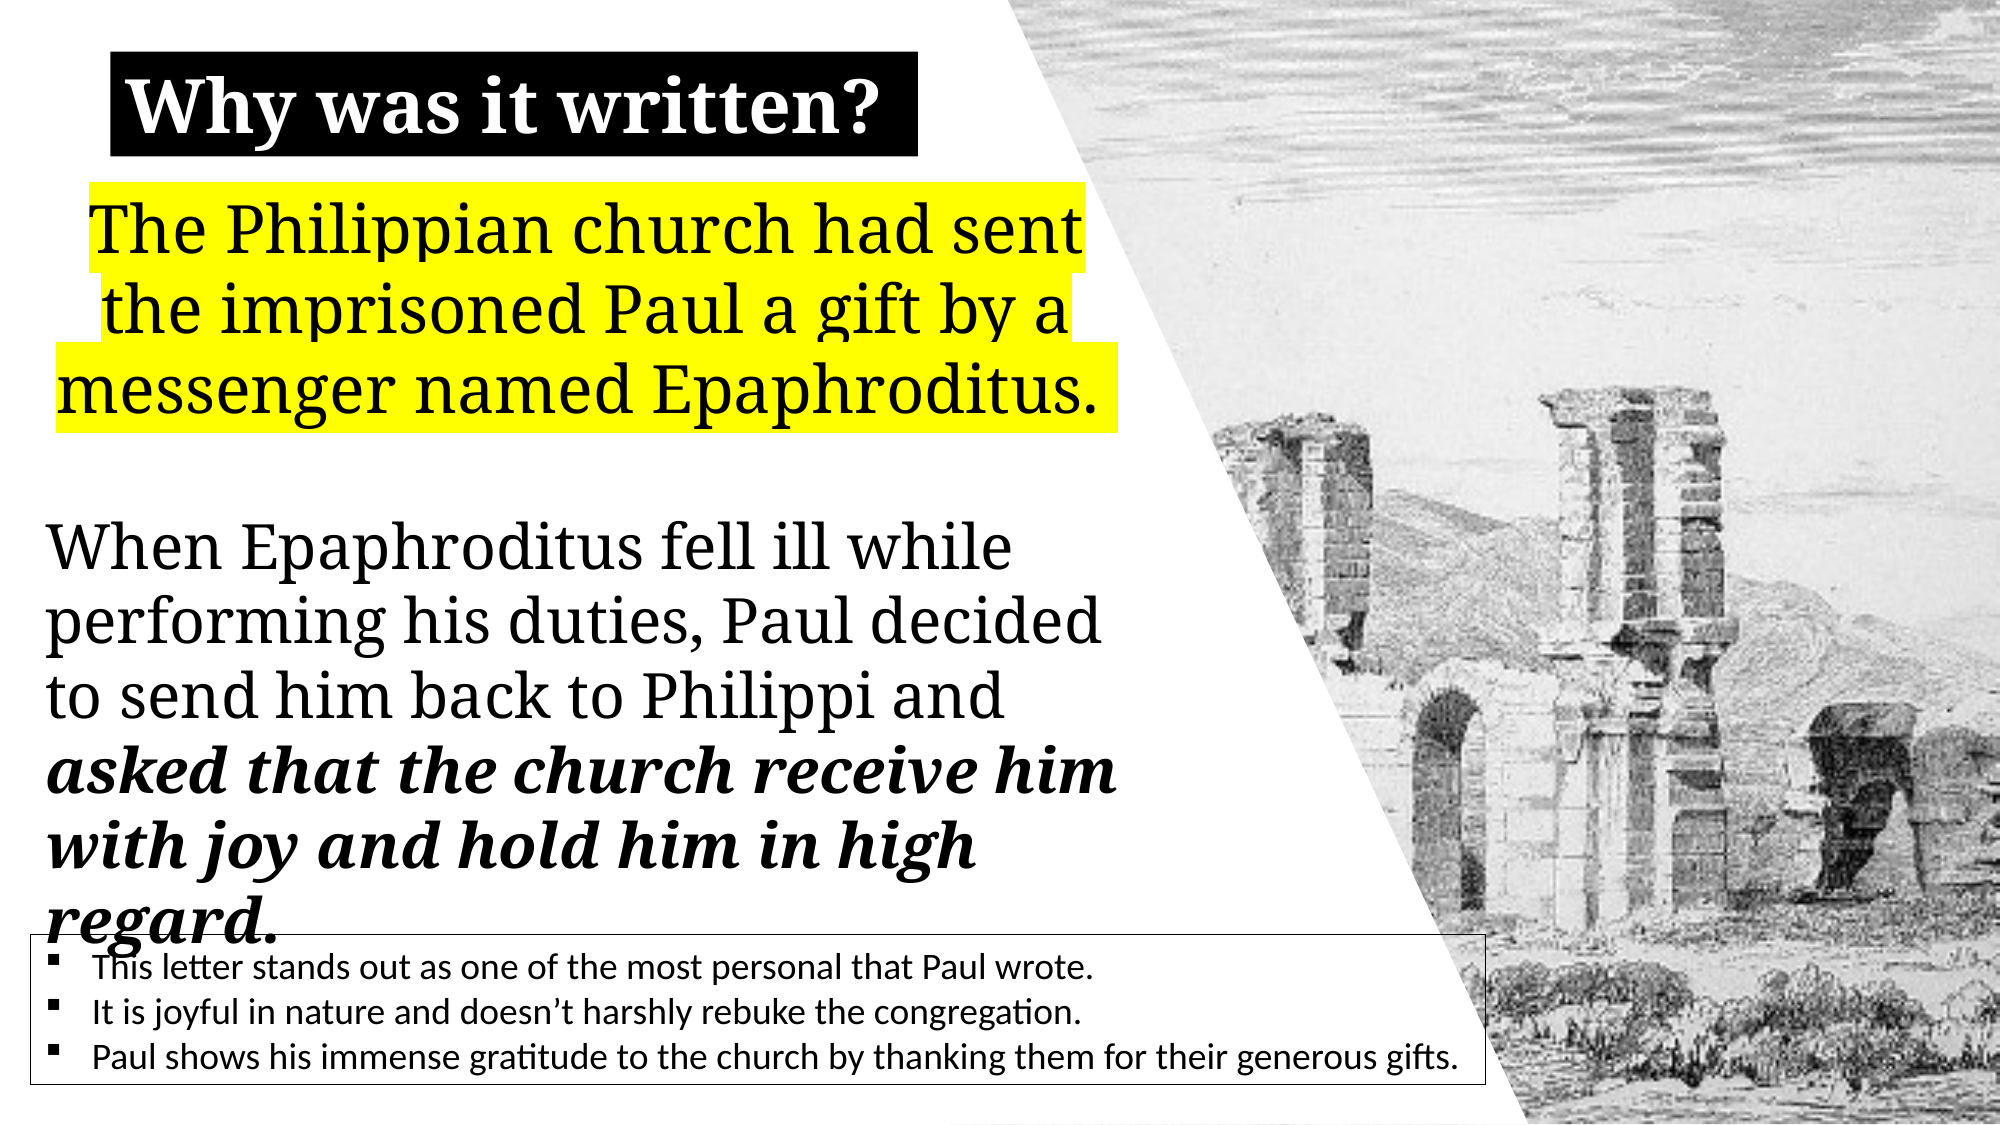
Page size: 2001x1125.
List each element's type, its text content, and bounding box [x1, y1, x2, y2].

text_box This letter stands out as one of the most personal that Paul wrote. It is joyful in nature and doesn’t harshly rebuke the congregation. Paul shows his immense gratitude to the church by thanking them for their generous gifts. [30, 934, 949, 1085]
text_box The Philippian church had sent the imprisoned Paul a gift by a messenger named Epaphroditus. When Epaphroditus fell ill while performing his duties, Paul decided to send him back to Philippi and asked that the church receive him with joy and hold him in high regard. [30, 179, 949, 934]
text_box Why was it written? [110, 51, 918, 157]
picture [949, 0, 2000, 1125]
